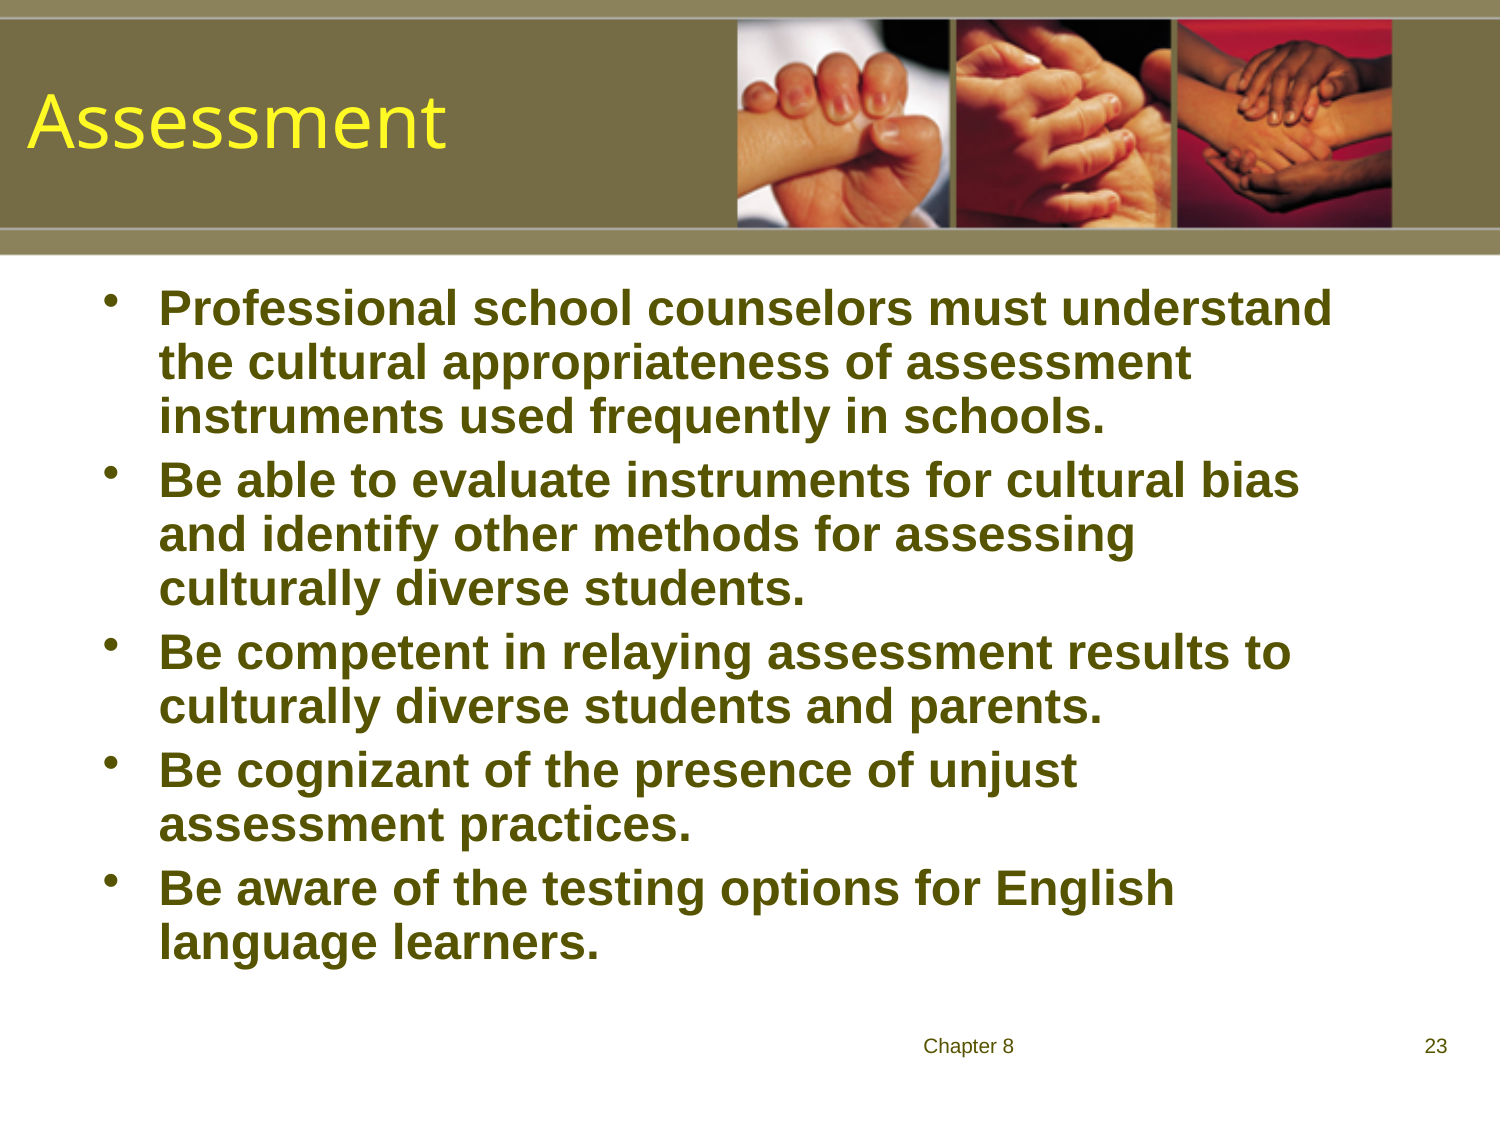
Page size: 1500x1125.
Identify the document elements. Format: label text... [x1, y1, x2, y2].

title Assessment [12, 24, 688, 213]
picture [0, 0, 1500, 1125]
list Professional school counselors must understand the cultural appropriateness of assessment instruments used frequently in schools. Be able to evaluate instruments for cultural bias and identify other methods for assessing culturally diverse students. Be competent in relaying assessment results to culturally diverse students and parents. Be cognizant of the presence of unjust assessment practices. Be aware of the testing options for English language learners. [87, 275, 1363, 1063]
footer Chapter 8 [724, 1024, 1213, 1101]
slide_number 23 [1249, 1024, 1463, 1101]
